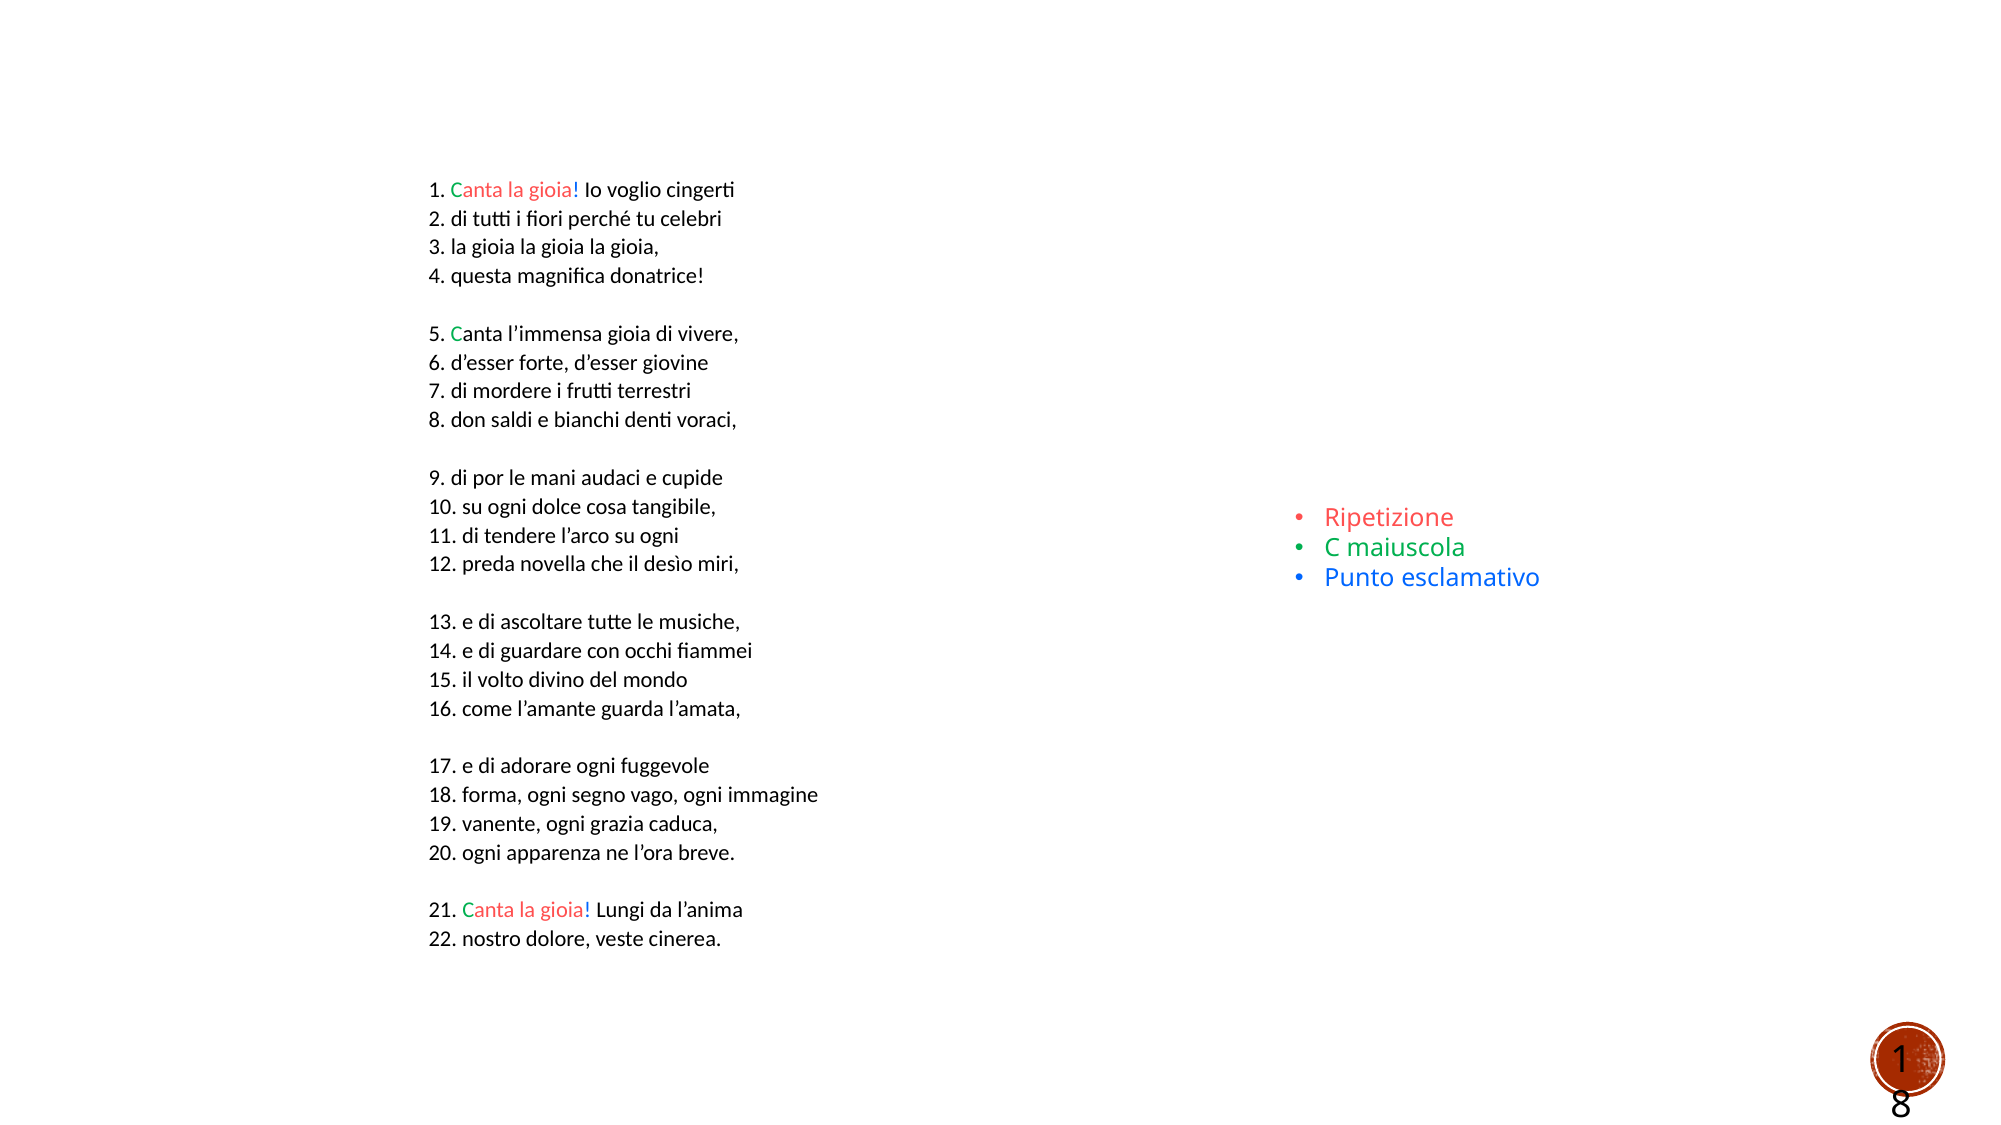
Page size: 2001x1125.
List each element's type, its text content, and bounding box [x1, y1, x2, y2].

title [175, 79, 1826, 344]
text_box Ripetizione C maiuscola Punto esclamativo [1280, 494, 1587, 599]
list 1. Canta la gioia! Io voglio cingerti 2. di tutti i fiori perché tu celebri 3. la gioia la gioia la gioia, 4. questa magnifica donatrice! 5. Canta l’immensa gioia di vivere, 6. d’esser forte, d’esser giovine 7. di mordere i frutti terrestri 8. don saldi e bianchi denti voraci, 9. di por le mani audaci e cupide 10. su ogni dolce cosa tangibile, 11. di tendere l’arco su ogni 12. preda novella che il desìo miri, 13. e di ascoltare tutte le musiche, 14. e di guardare con occhi fiammei 15. il volto divino del mondo 16. come l’amante guarda l’amata, 17. e di adorare ogni fuggevole 18. forma, ogni segno vago, ogni immagine 19. vanente, ogni grazia caduca, 20. ogni apparenza ne l’ora breve. 21. Canta la gioia! Lungi da l’anima 22. nostro dolore, veste cinerea. [413, 165, 1587, 960]
text_box 18 [1875, 1027, 1947, 1125]
